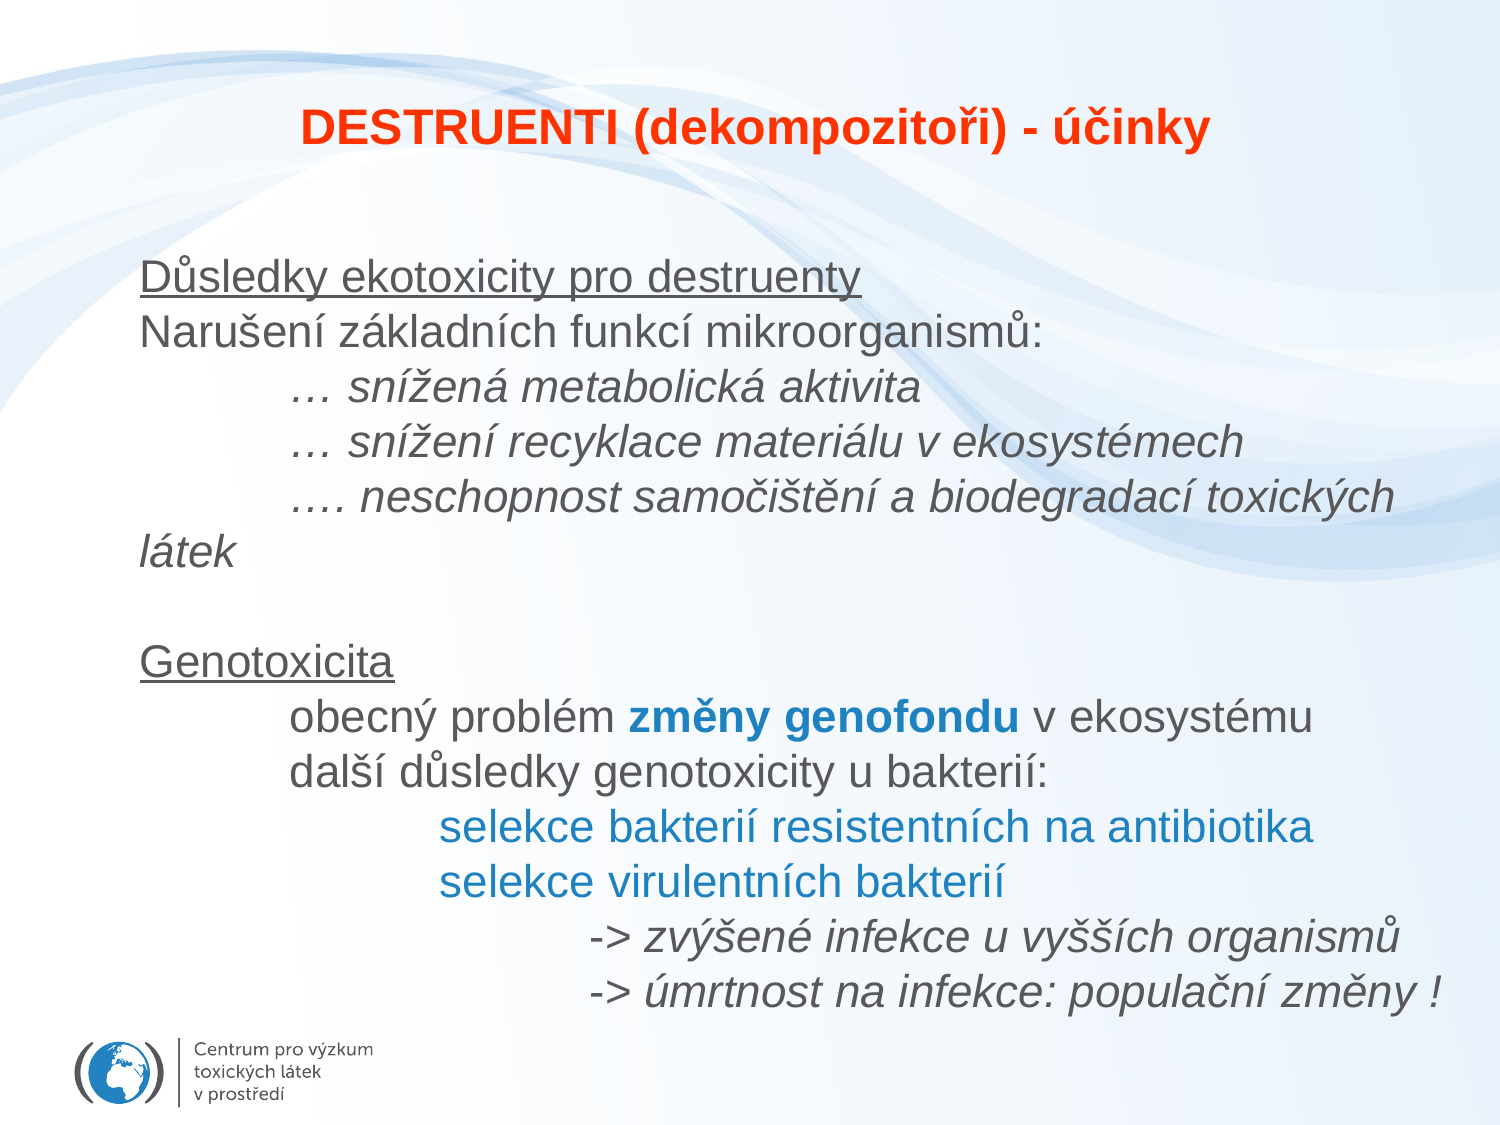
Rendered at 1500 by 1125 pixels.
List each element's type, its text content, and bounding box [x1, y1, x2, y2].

text_box DESTRUENTI (dekompozitoři) - účinky [49, 87, 1463, 163]
text_box Důsledky ekotoxicity pro destruenty Narušení základních funkcí mikroorganismů: … snížená metabolická aktivita … snížení recyklace materiálu v ekosystémech …. neschopnost samočištění a biodegradací toxických látek Genotoxicita obecný problém změny genofondu v ekosystému další důsledky genotoxicity u bakterií: selekce bakterií resistentních na antibiotika selekce virulentních bakterií -> zvýšené infekce u vyšších organismů -> úmrtnost na infekce: populační změny ! [49, 184, 1463, 1079]
picture [0, 0, 1500, 1125]
